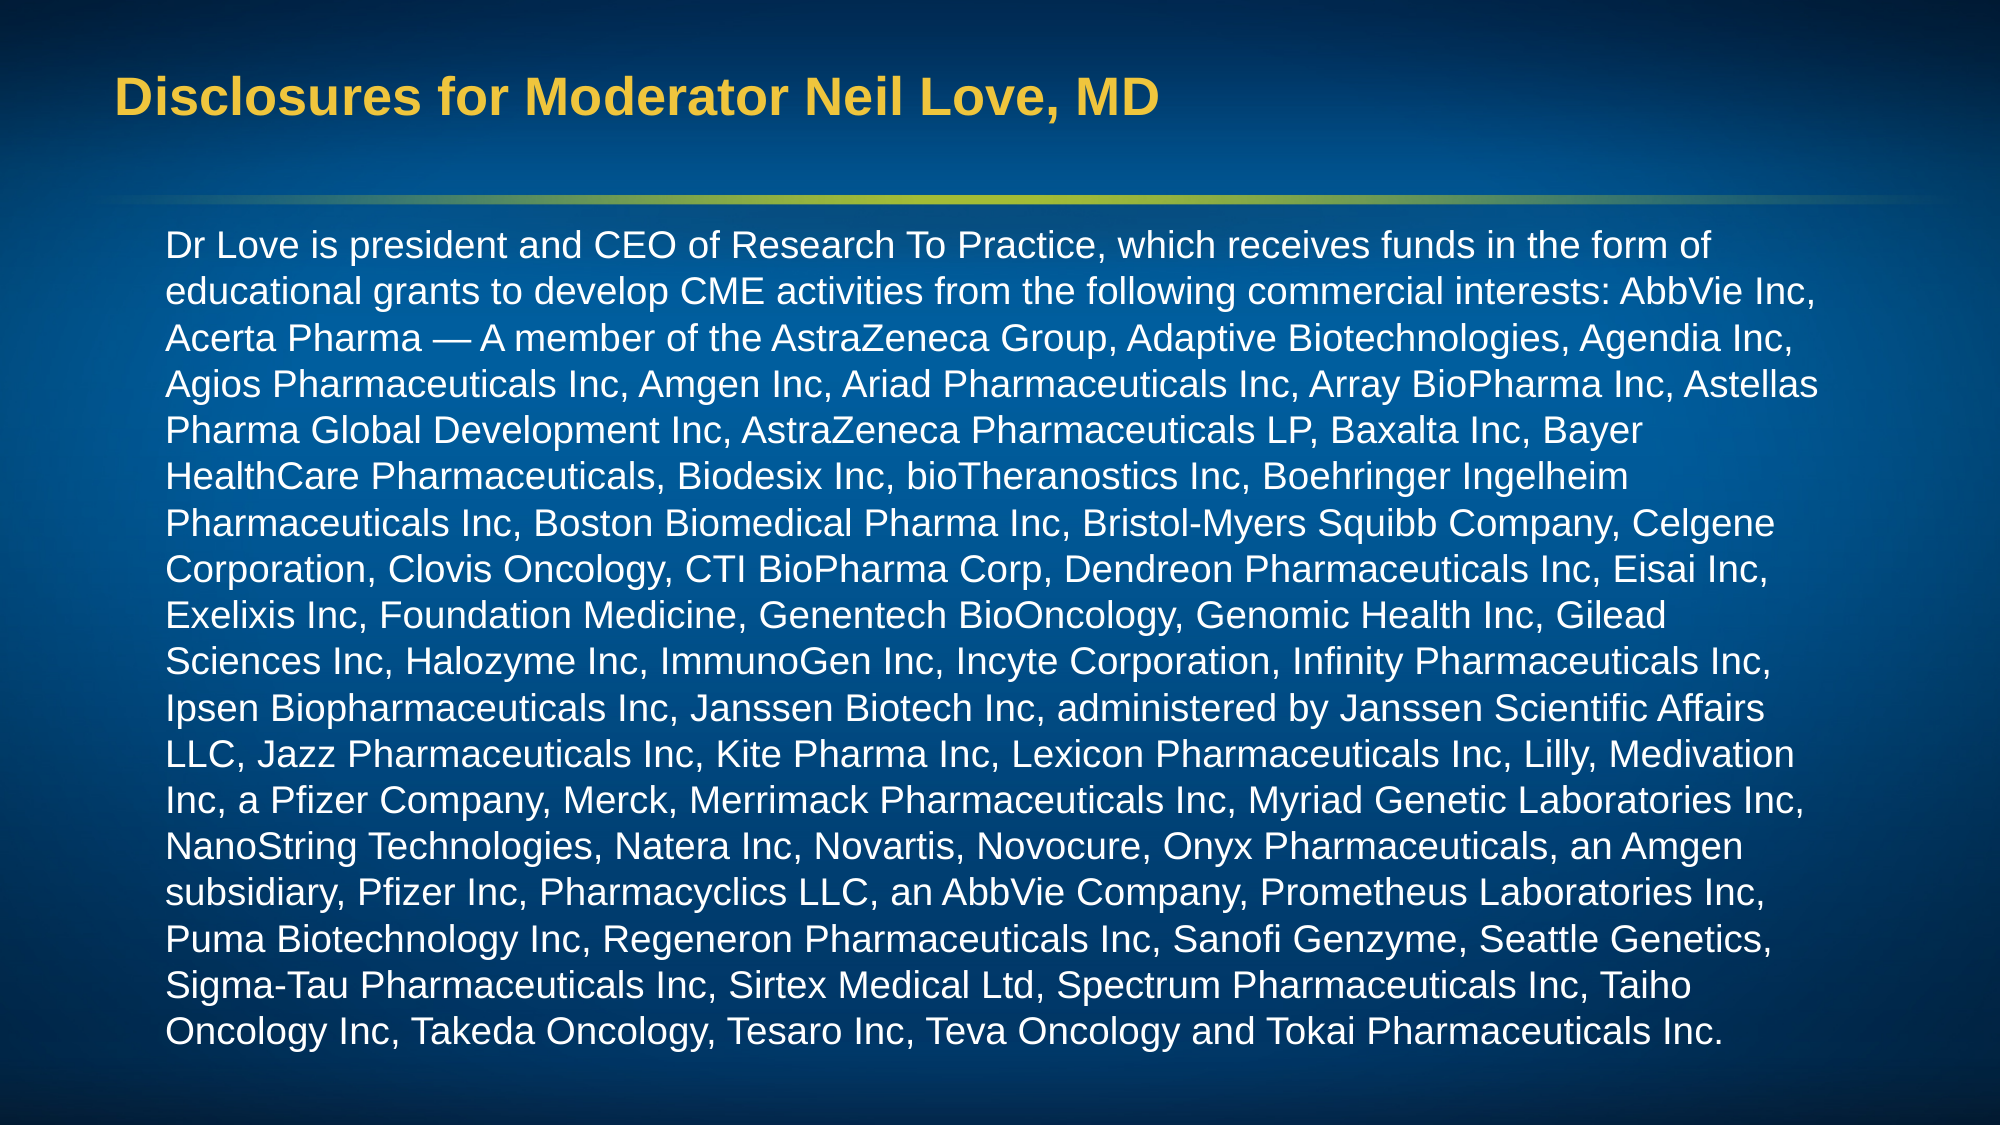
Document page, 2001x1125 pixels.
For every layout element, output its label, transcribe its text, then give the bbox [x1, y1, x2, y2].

title Disclosures for Moderator Neil Love, MD [99, 0, 1900, 188]
picture [0, 0, 2000, 1125]
list Dr Love is president and CEO of Research To Practice, which receives funds in the form of educational grants to develop CME activities from the following commercial interests: AbbVie Inc, Acerta Pharma — A member of the AstraZeneca Group, Adaptive Biotechnologies, Agendia Inc, Agios Pharmaceuticals Inc, Amgen Inc, Ariad Pharmaceuticals Inc, Array BioPharma Inc, Astellas Pharma Global Development Inc, AstraZeneca Pharmaceuticals LP, Baxalta Inc, Bayer HealthCare Pharmaceuticals, Biodesix Inc, bioTheranostics Inc, Boehringer Ingelheim Pharmaceuticals Inc, Boston Biomedical Pharma Inc, Bristol-Myers Squibb Company, Celgene Corporation, Clovis Oncology, CTI BioPharma Corp, Dendreon Pharmaceuticals Inc, Eisai Inc, Exelixis Inc, Foundation Medicine, Genentech BioOncology, Genomic Health Inc, Gilead Sciences Inc, Halozyme Inc, ImmunoGen Inc, Incyte Corporation, Infinity Pharmaceuticals Inc, Ipsen Biopharmaceuticals Inc, Janssen Biotech Inc, administered by Janssen Scientific Affairs LLC, Jazz Pharmaceuticals Inc, Kite Pharma Inc, Lexicon Pharmaceuticals Inc, Lilly, Medivation Inc, a Pfizer Company, Merck, Merrimack Pharmaceuticals Inc, Myriad Genetic Laboratories Inc, NanoString Technologies, Natera Inc, Novartis, Novocure, Onyx Pharmaceuticals, an Amgen subsidiary, Pfizer Inc, Pharmacyclics LLC, an AbbVie Company, Prometheus Laboratories Inc, Puma Biotechnology Inc, Regeneron Pharmaceuticals Inc, Sanofi Genzyme, Seattle Genetics, Sigma-Tau Pharmaceuticals Inc, Sirtex Medical Ltd, Spectrum Pharmaceuticals Inc, Taiho Oncology Inc, Takeda Oncology, Tesaro Inc, Teva Oncology and Tokai Pharmaceuticals Inc. [150, 212, 1850, 1090]
